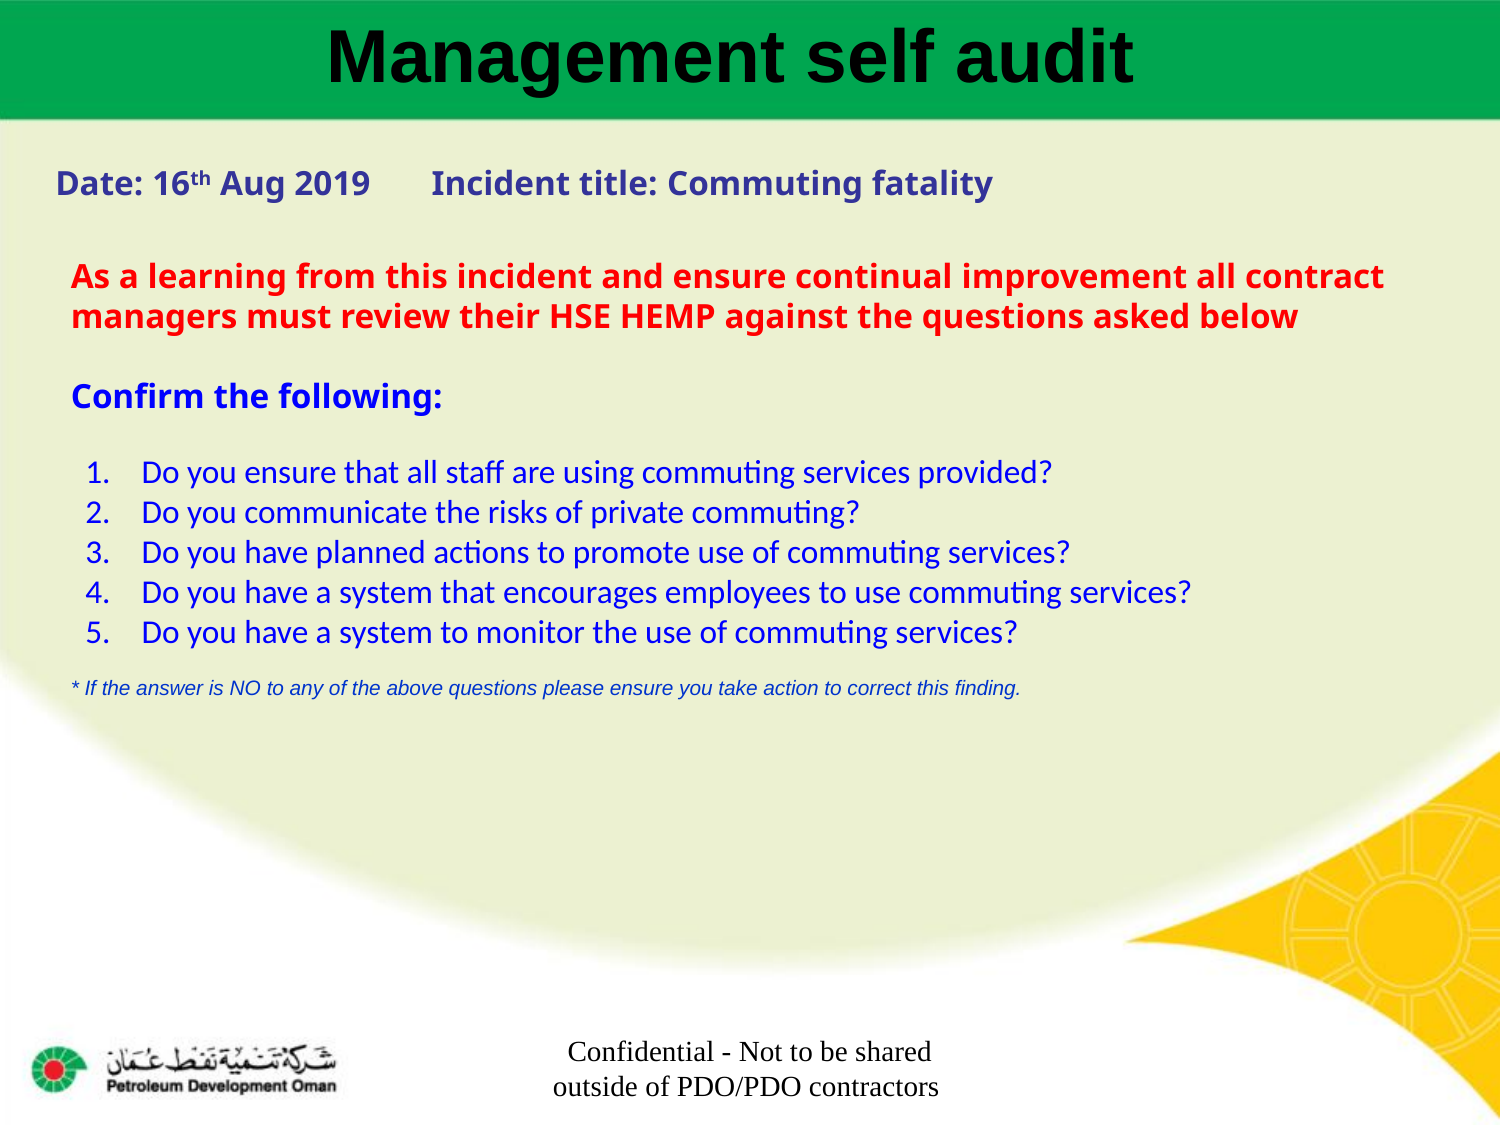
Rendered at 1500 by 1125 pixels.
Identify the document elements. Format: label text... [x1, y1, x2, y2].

footer Confidential - Not to be shared outside of PDO/PDO contractors [512, 1024, 988, 1101]
text_box As a learning from this incident and ensure continual improvement all contract managers must review their HSE HEMP against the questions asked below Confirm the following: Do you ensure that all staff are using commuting services provided? Do you communicate the risks of private commuting? Do you have planned actions to promote use of commuting services? Do you have a system that encourages employees to use commuting services? Do you have a system to monitor the use of commuting services? * If the answer is NO to any of the above questions please ensure you take action to correct this finding. [56, 218, 1427, 728]
picture [0, 0, 1500, 1125]
text_box Date: 16th Aug 2019 Incident title: Commuting fatality [40, 154, 1047, 210]
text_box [1, 0, 1466, 126]
